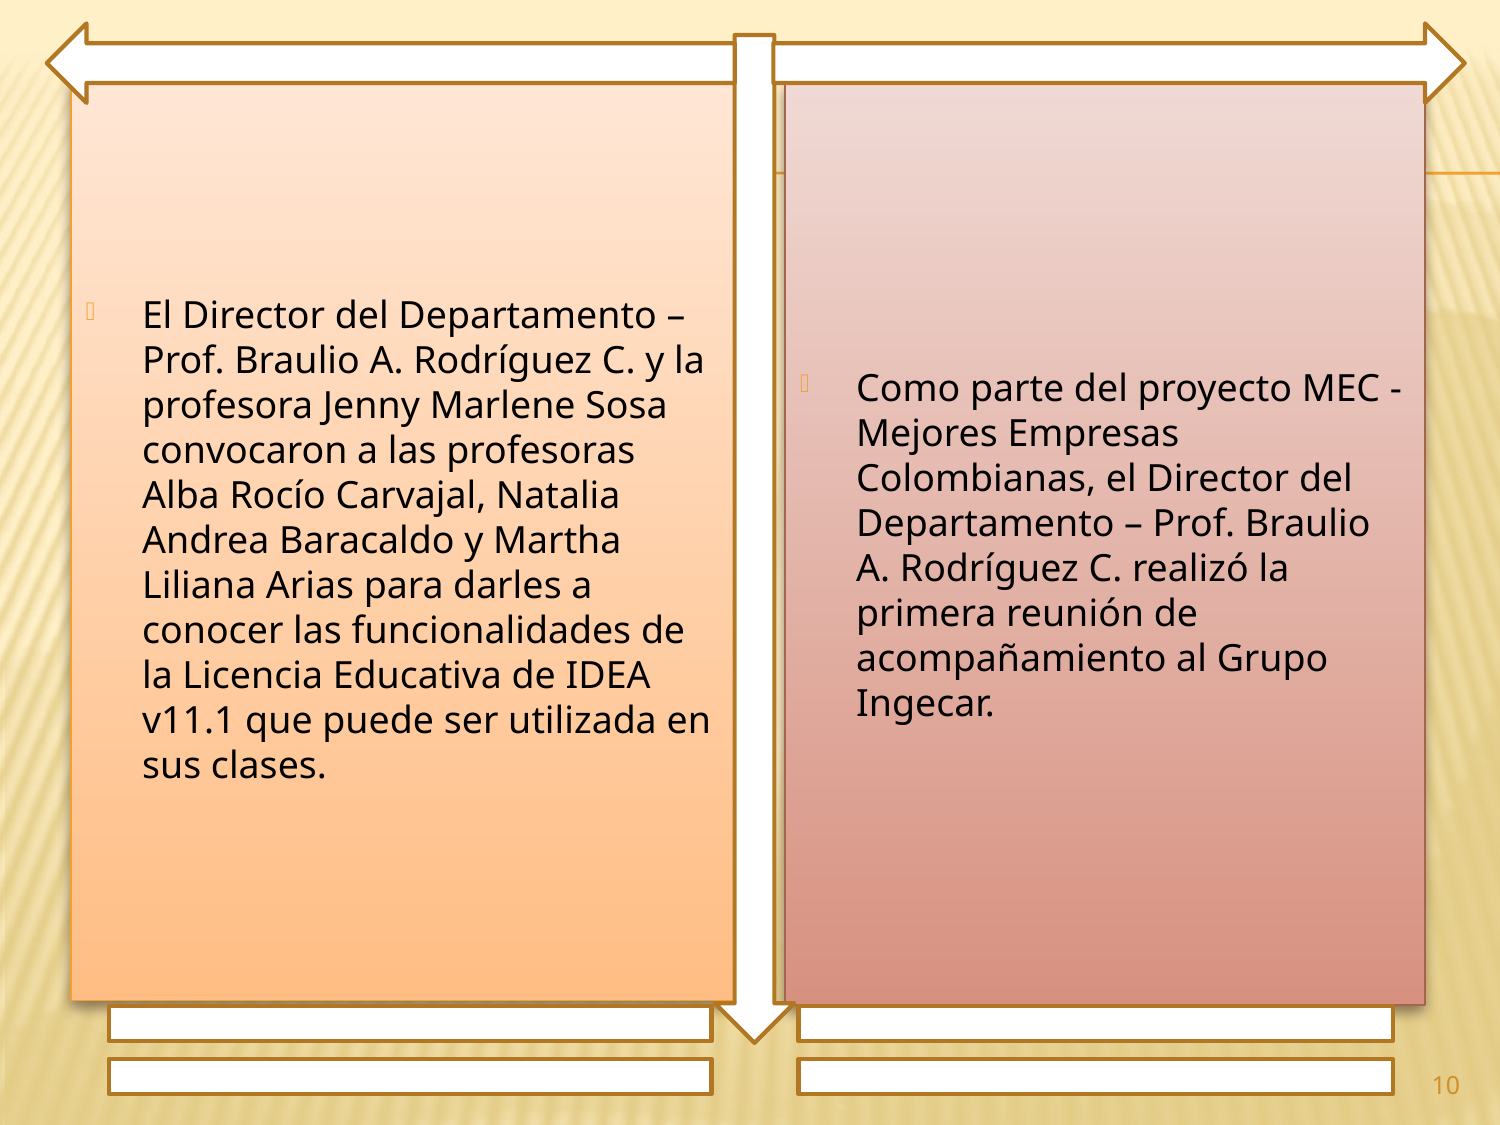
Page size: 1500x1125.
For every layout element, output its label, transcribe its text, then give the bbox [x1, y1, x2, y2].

text_box [796, 1004, 1395, 1043]
text_box [107, 1057, 714, 1096]
text_box [44, 21, 737, 105]
list El Director del Departamento – Prof. Braulio A. Rodríguez C. y la profesora Jenny Marlene Sosa convocaron a las profesoras Alba Rocío Carvajal, Natalia Andrea Baracaldo y Martha Liliana Arias para darles a conocer las funcionalidades de la Licencia Educativa de IDEA v11.1 que puede ser utilizada en sus clases. [70, 86, 732, 1001]
slide_number 10 [1350, 1062, 1475, 1103]
text_box [796, 1057, 1395, 1096]
text_box [107, 1004, 714, 1043]
text_box [771, 21, 1467, 105]
list Como parte del proyecto MEC - Mejores Empresas Colombianas, el Director del Departamento – Prof. Braulio A. Rodríguez C. realizó la primera reunión de acompañamiento al Grupo Ingecar. [784, 86, 1426, 1006]
text_box [712, 32, 797, 1046]
